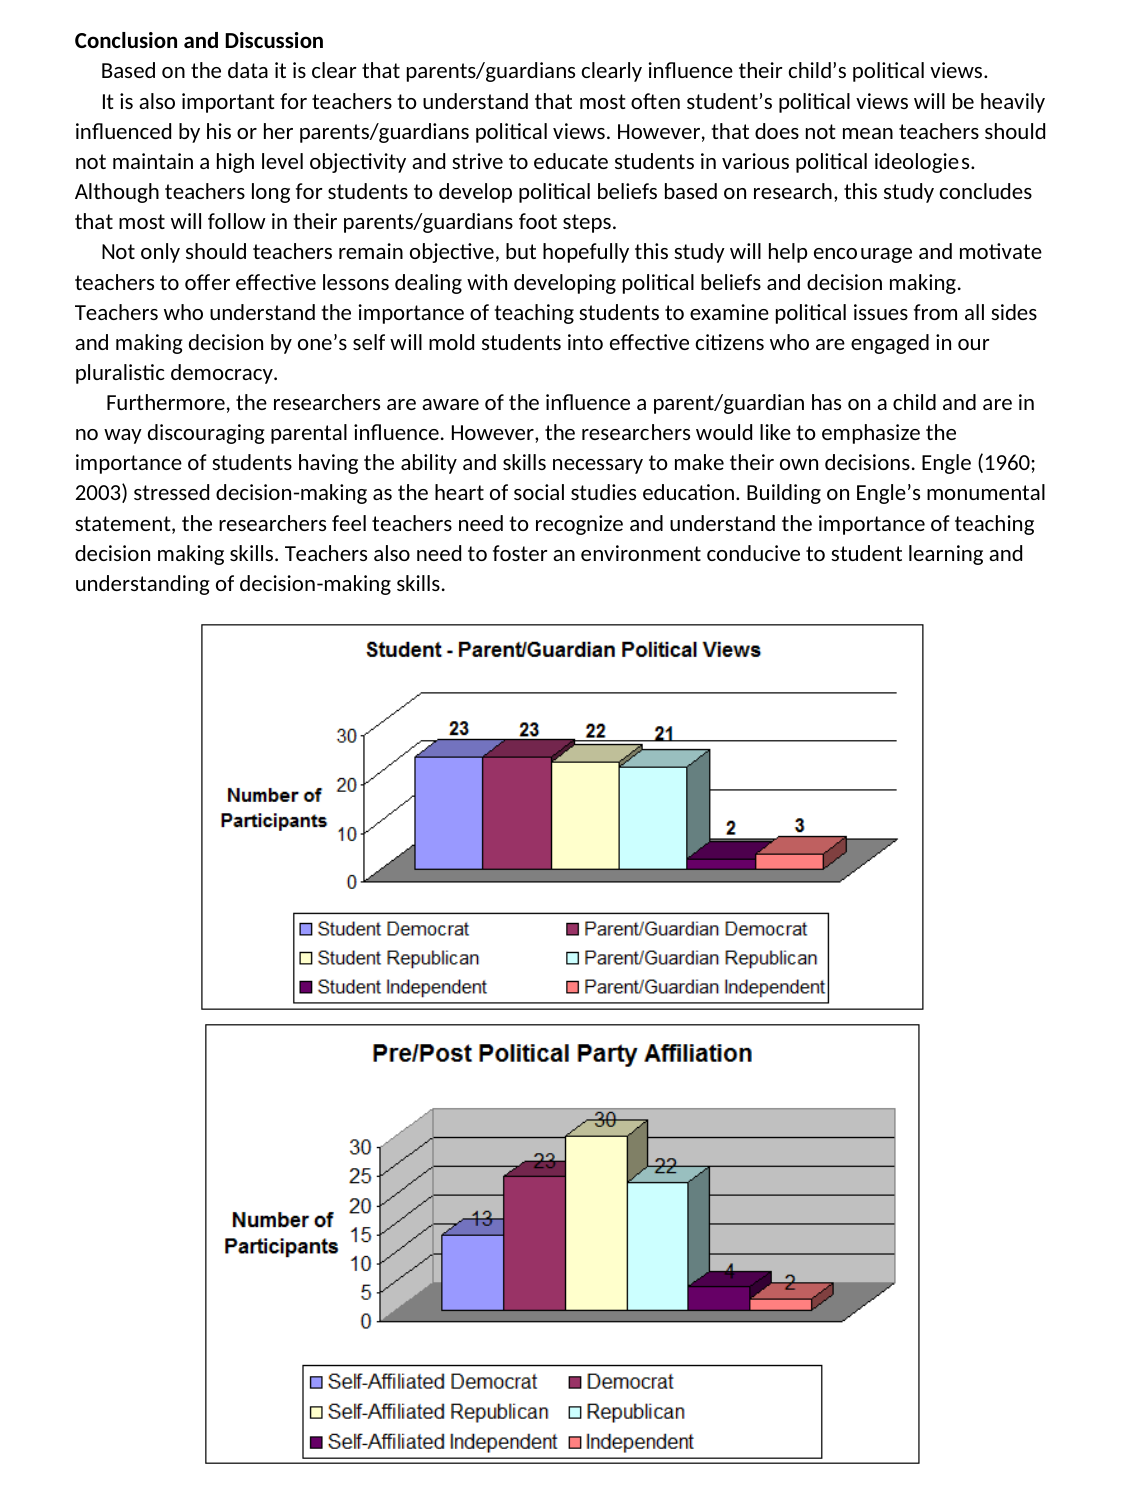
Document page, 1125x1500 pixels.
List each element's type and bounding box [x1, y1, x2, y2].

picture [74, 26, 1051, 1474]
